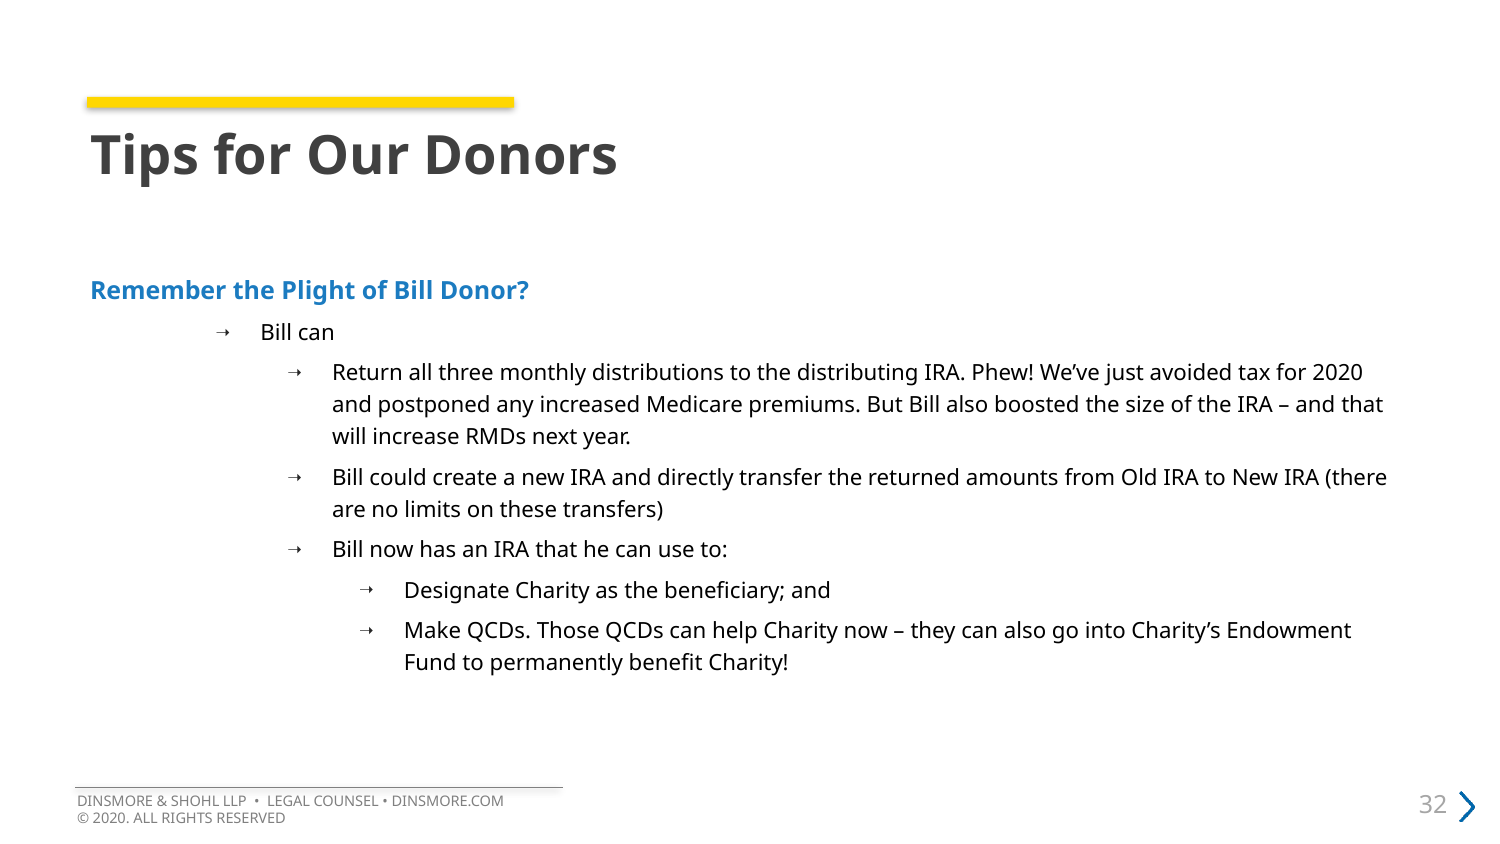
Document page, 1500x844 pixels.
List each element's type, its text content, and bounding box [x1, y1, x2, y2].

picture [1463, 791, 1475, 822]
slide_number 32 [1374, 784, 1463, 827]
title Tips for Our Donors [75, 112, 1425, 225]
list Remember the Plight of Bill Donor? Bill can Return all three monthly distributions to the distributing IRA. Phew! We’ve just avoided tax for 2020 and postponed any increased Medicare premiums. But Bill also boosted the size of the IRA – and that will increase RMDs next year. Bill could create a new IRA and directly transfer the returned amounts from Old IRA to New IRA (there are no limits on these transfers) Bill now has an IRA that he can use to: Designate Charity as the beneficiary; and Make QCDs. Those QCDs can help Charity now – they can also go into Charity’s Endowment Fund to permanently benefit Charity! [75, 259, 1425, 685]
text_box DINSMORE & SHOHL LLP • LEGAL COUNSEL • DINSMORE.COM © 2020. ALL RIGHTS RESERVED [62, 784, 558, 837]
